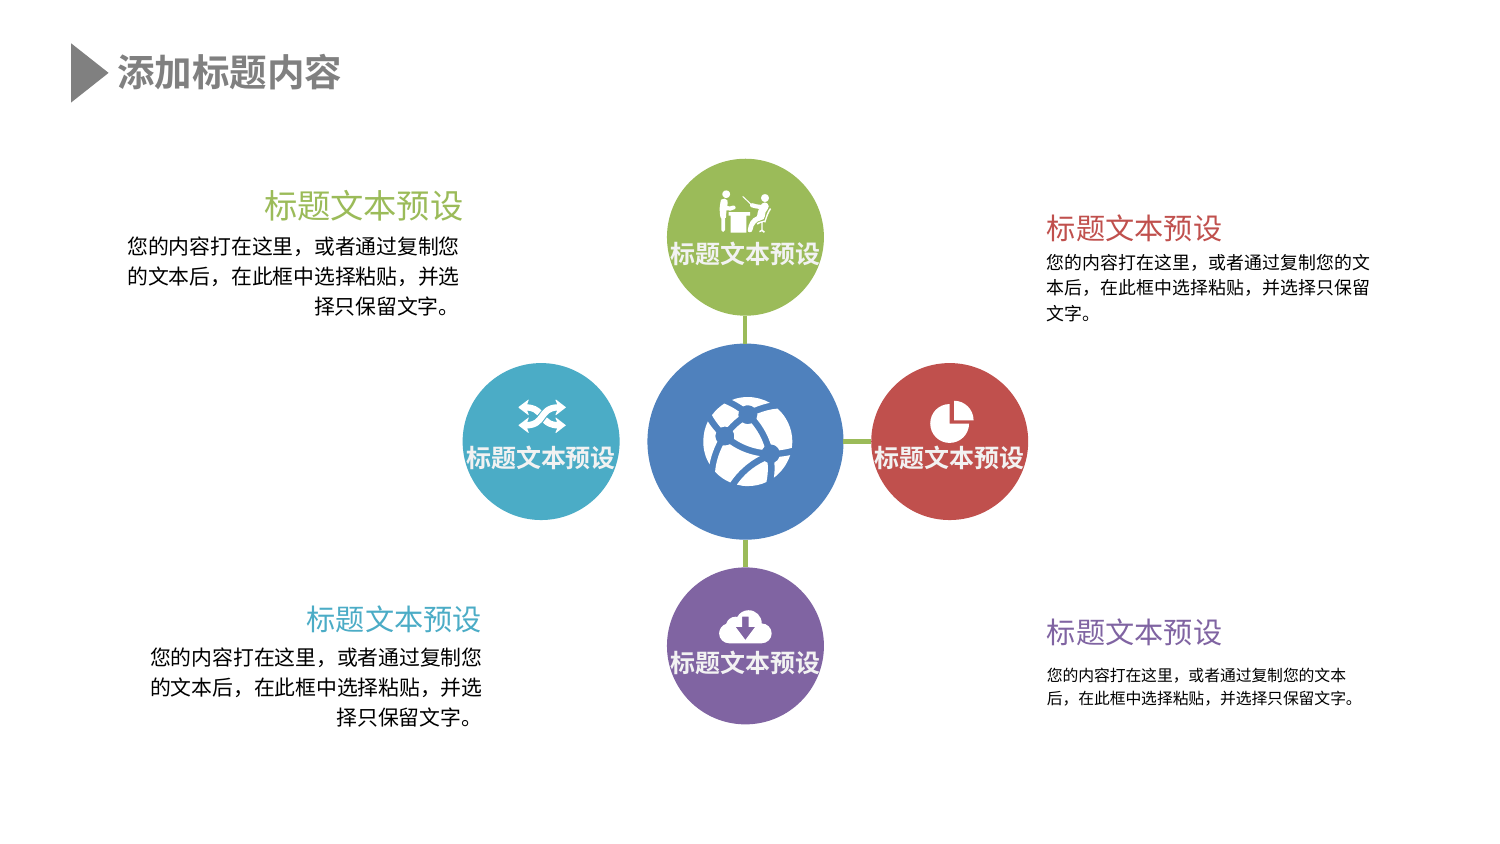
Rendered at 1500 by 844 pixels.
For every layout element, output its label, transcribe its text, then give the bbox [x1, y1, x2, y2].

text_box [139, 599, 542, 720]
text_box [987, 612, 1349, 720]
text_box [987, 208, 1374, 325]
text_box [116, 181, 523, 316]
text_box [69, 41, 111, 105]
text_box 添加标题内容 [117, 40, 467, 103]
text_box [462, 158, 1029, 725]
